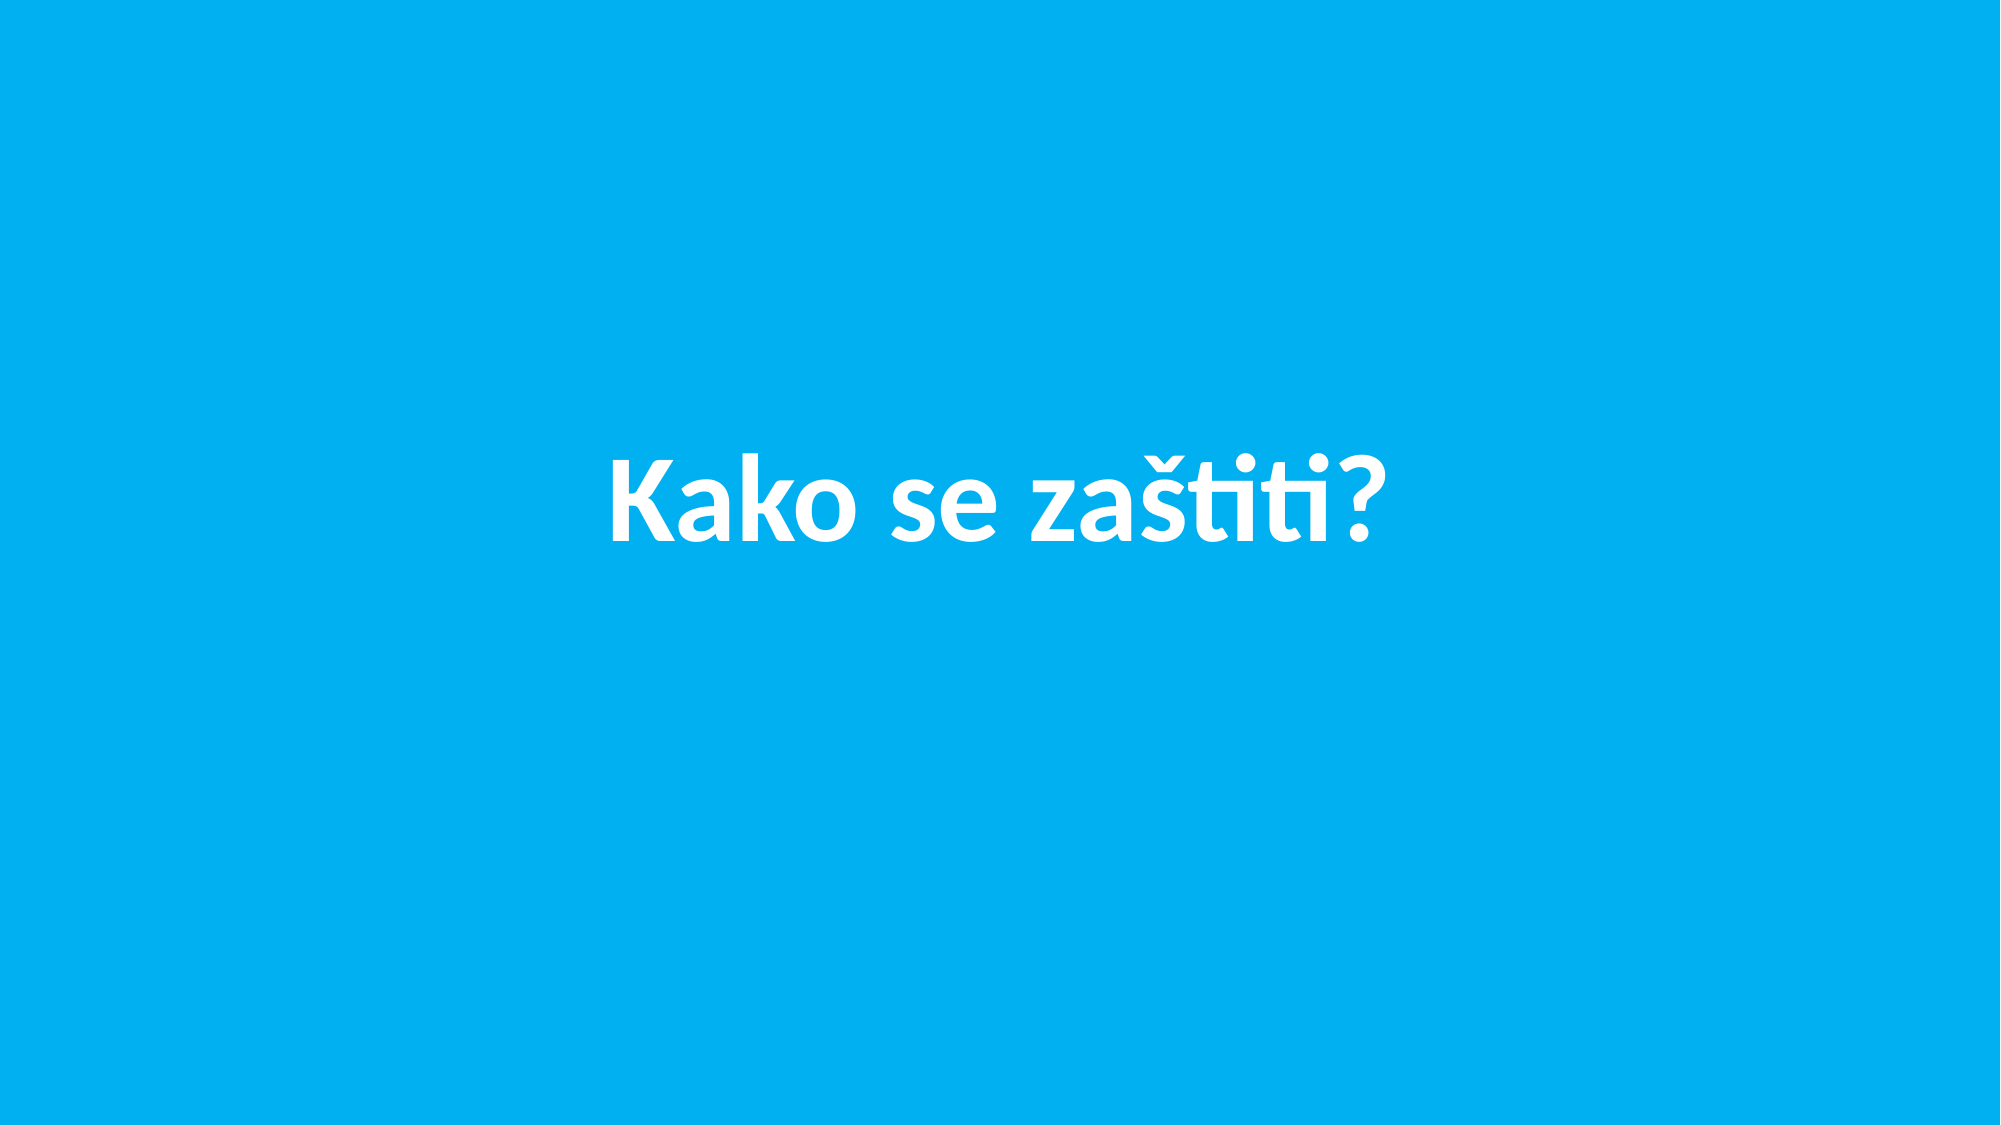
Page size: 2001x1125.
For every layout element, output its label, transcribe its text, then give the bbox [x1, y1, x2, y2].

title Kako se zaštiti? [249, 184, 1750, 576]
